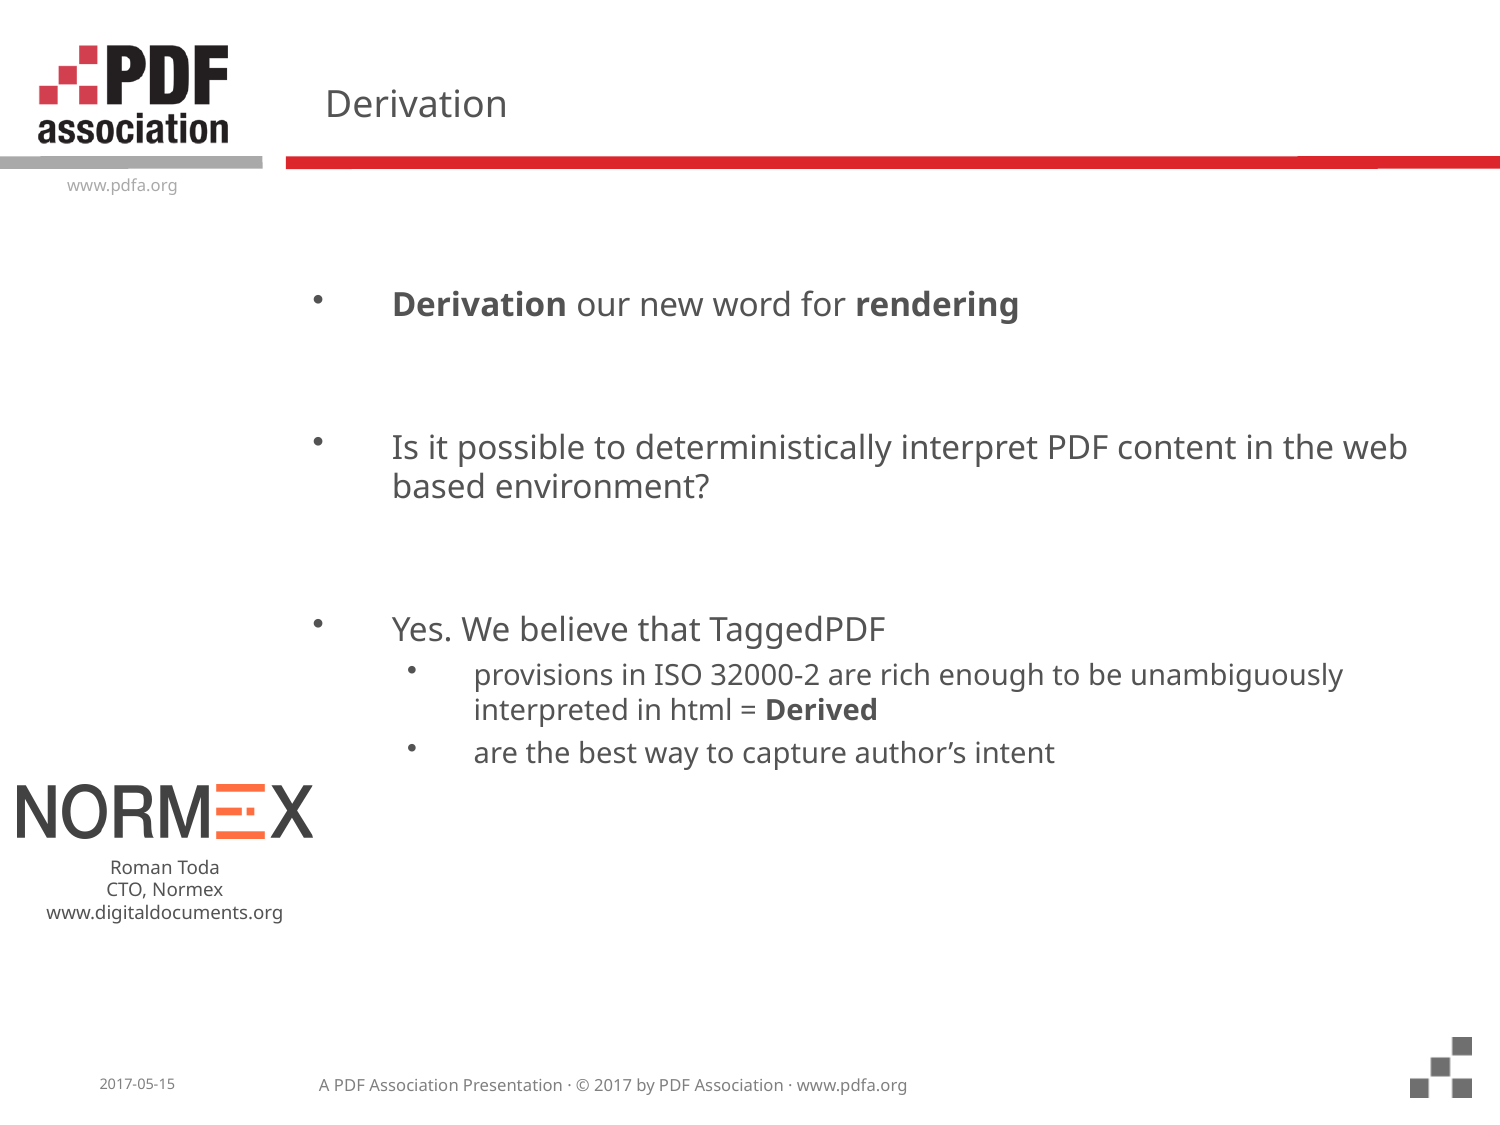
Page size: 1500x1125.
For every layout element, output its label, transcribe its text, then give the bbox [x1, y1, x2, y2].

list Derivation our new word for rendering Is it possible to deterministically interpret PDF content in the web based environment? Yes. We believe that TaggedPDF provisions in ISO 32000-2 are rich enough to be unambiguously interpreted in html = Derived are the best way to capture author’s intent [290, 200, 1482, 1038]
picture [33, 37, 230, 146]
title Derivation [312, 0, 1475, 138]
picture [1410, 1038, 1472, 1098]
picture [17, 784, 290, 839]
